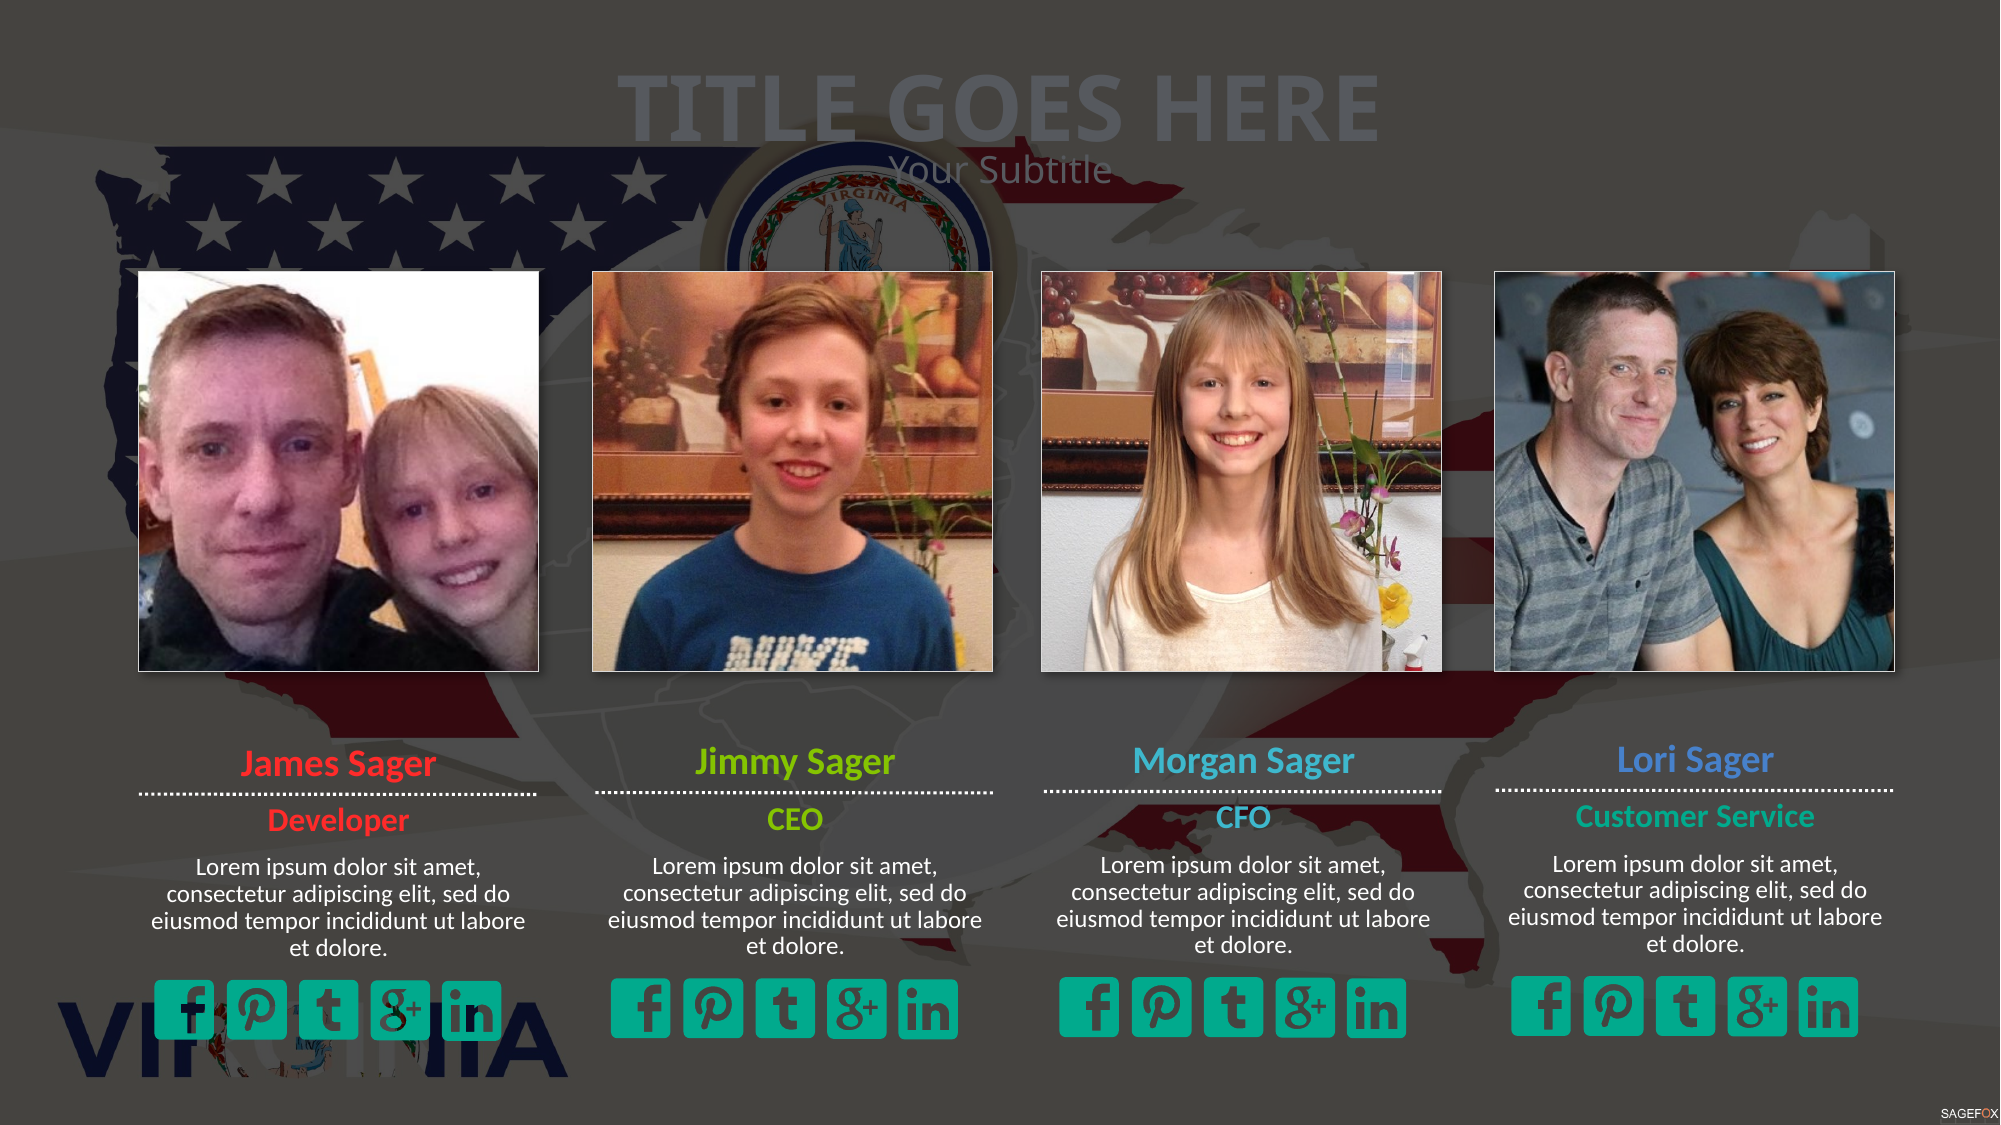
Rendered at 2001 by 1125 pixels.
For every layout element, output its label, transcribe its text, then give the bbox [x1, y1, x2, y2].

text_box Lorem ipsum dolor sit amet, consectetur adipiscing elit, sed do eiusmod tempor incididunt ut labore et dolore. [1495, 850, 1896, 964]
text_box James Sager [163, 742, 514, 785]
text_box Lorem ipsum dolor sit amet, consectetur adipiscing elit, sed do eiusmod tempor incididunt ut labore et dolore. [595, 852, 996, 966]
text_box [1040, 270, 1442, 672]
text_box Morgan Sager [1068, 739, 1419, 782]
text_box Lorem ipsum dolor sit amet, consectetur adipiscing elit, sed do eiusmod tempor incididunt ut labore et dolore. [138, 854, 539, 968]
text_box [138, 270, 540, 672]
text_box [591, 270, 993, 672]
text_box CEO [620, 798, 971, 841]
picture [0, 0, 2001, 1125]
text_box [154, 979, 502, 1041]
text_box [548, 42, 1452, 199]
text_box Jimmy Sager [620, 740, 971, 784]
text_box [1511, 976, 1859, 1038]
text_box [1059, 977, 1407, 1039]
text_box Lori Sager [1520, 738, 1871, 781]
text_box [610, 978, 958, 1040]
text_box Developer [163, 799, 514, 842]
text_box CFO [1068, 797, 1419, 840]
text_box Customer Service [1520, 796, 1871, 839]
text_box [1494, 271, 1896, 673]
text_box Lorem ipsum dolor sit amet, consectetur adipiscing elit, sed do eiusmod tempor incididunt ut labore et dolore. [1043, 851, 1444, 965]
